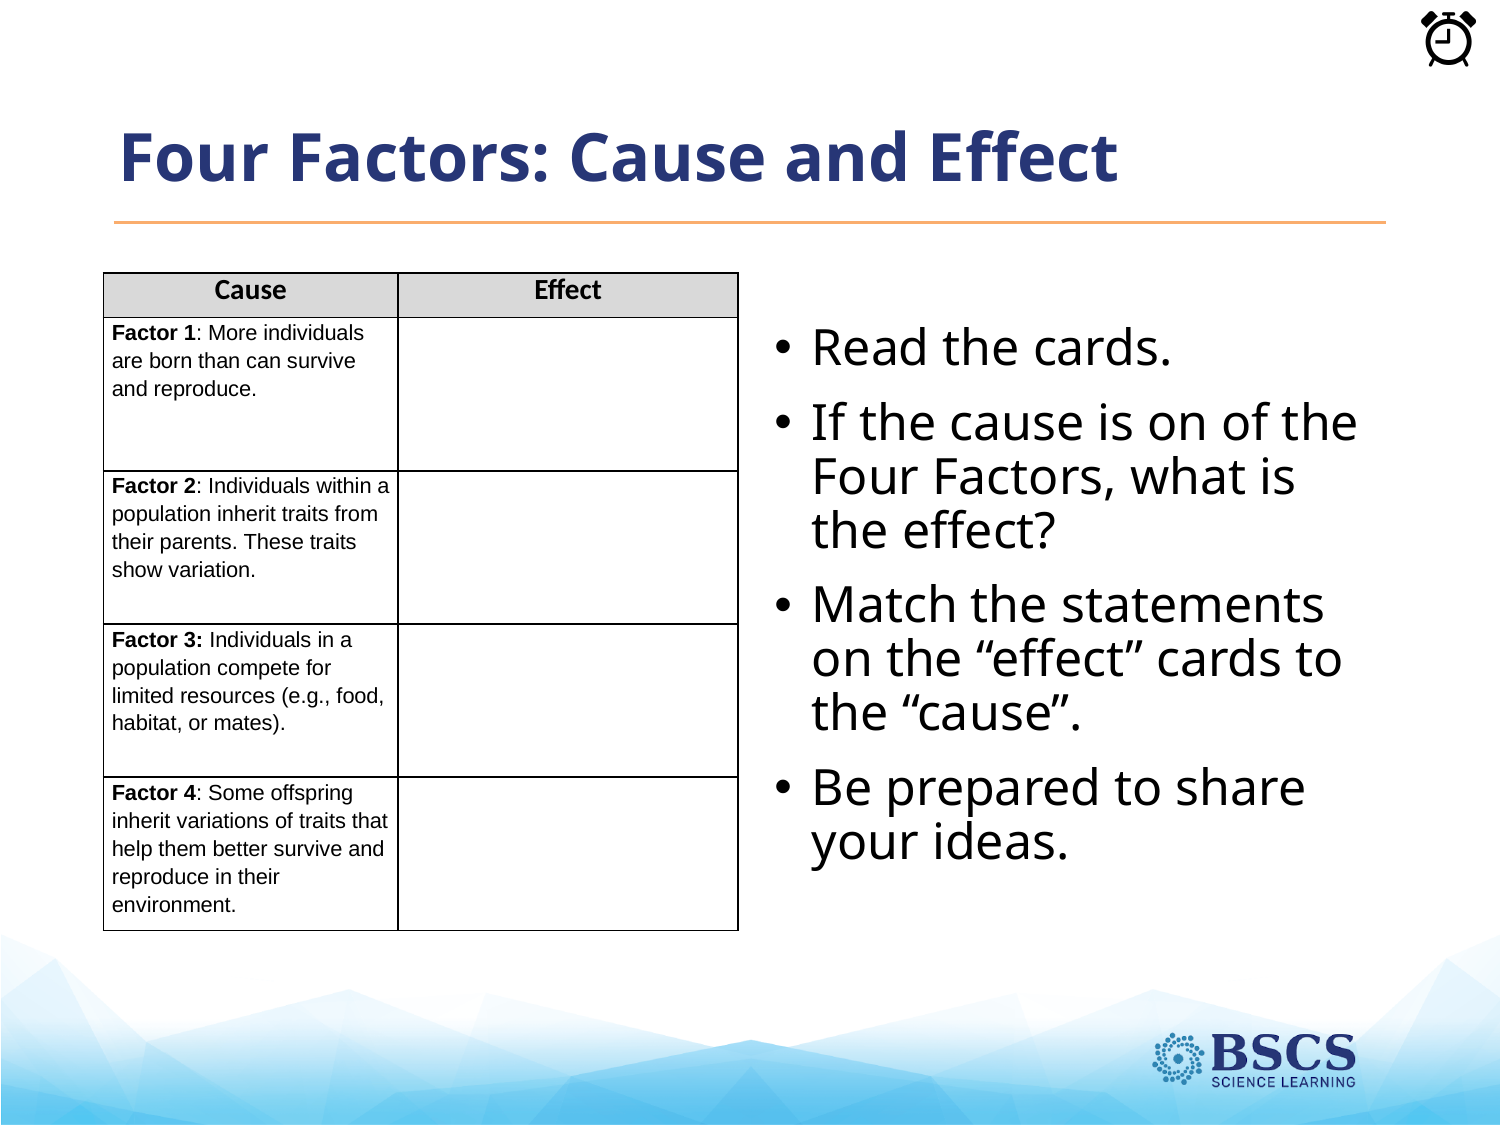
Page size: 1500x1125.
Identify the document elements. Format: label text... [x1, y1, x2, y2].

table_header Effect [399, 274, 737, 317]
table_cell Factor 2: Individuals within a population inherit traits from their parents. These traits show variation. [104, 472, 397, 623]
picture [0, 0, 1500, 1125]
table_header Cause [104, 274, 397, 317]
table_cell [399, 625, 737, 776]
table_cell Factor 1: More individuals are born than can survive and reproduce. [104, 318, 397, 470]
table_cell [399, 778, 737, 930]
list Read the cards. If the cause is on of the Four Factors, what is the effect? Match the statements on the “effect” cards to the “cause”. Be prepared to share your ideas. [759, 314, 1398, 972]
table_cell Factor 4: Some offspring inherit variations of traits that help them better survive and reproduce in their environment. [104, 778, 397, 930]
table_cell [399, 318, 737, 470]
table_cell [399, 472, 737, 623]
title Four Factors: Cause and Effect [103, 143, 1397, 204]
table_cell Factor 3: Individuals in a population compete for limited resources (e.g., food, habitat, or mates). [104, 625, 397, 776]
